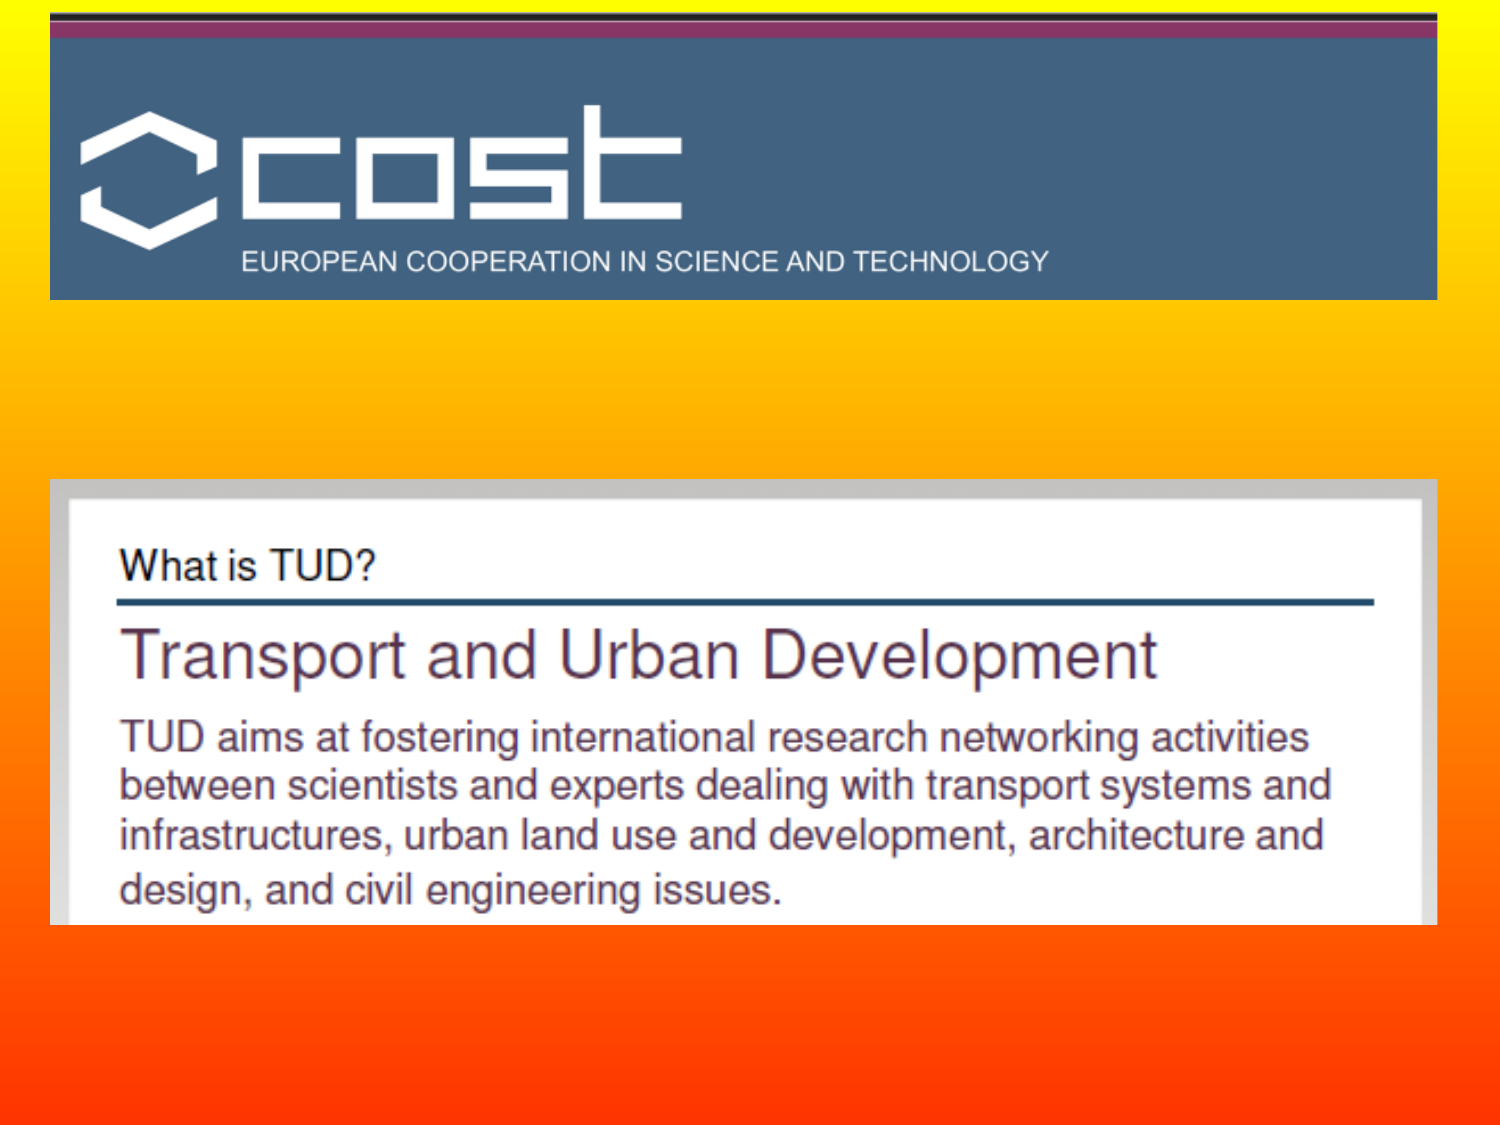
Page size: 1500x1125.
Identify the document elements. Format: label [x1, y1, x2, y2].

picture [49, 479, 1438, 926]
picture [49, 12, 1438, 301]
